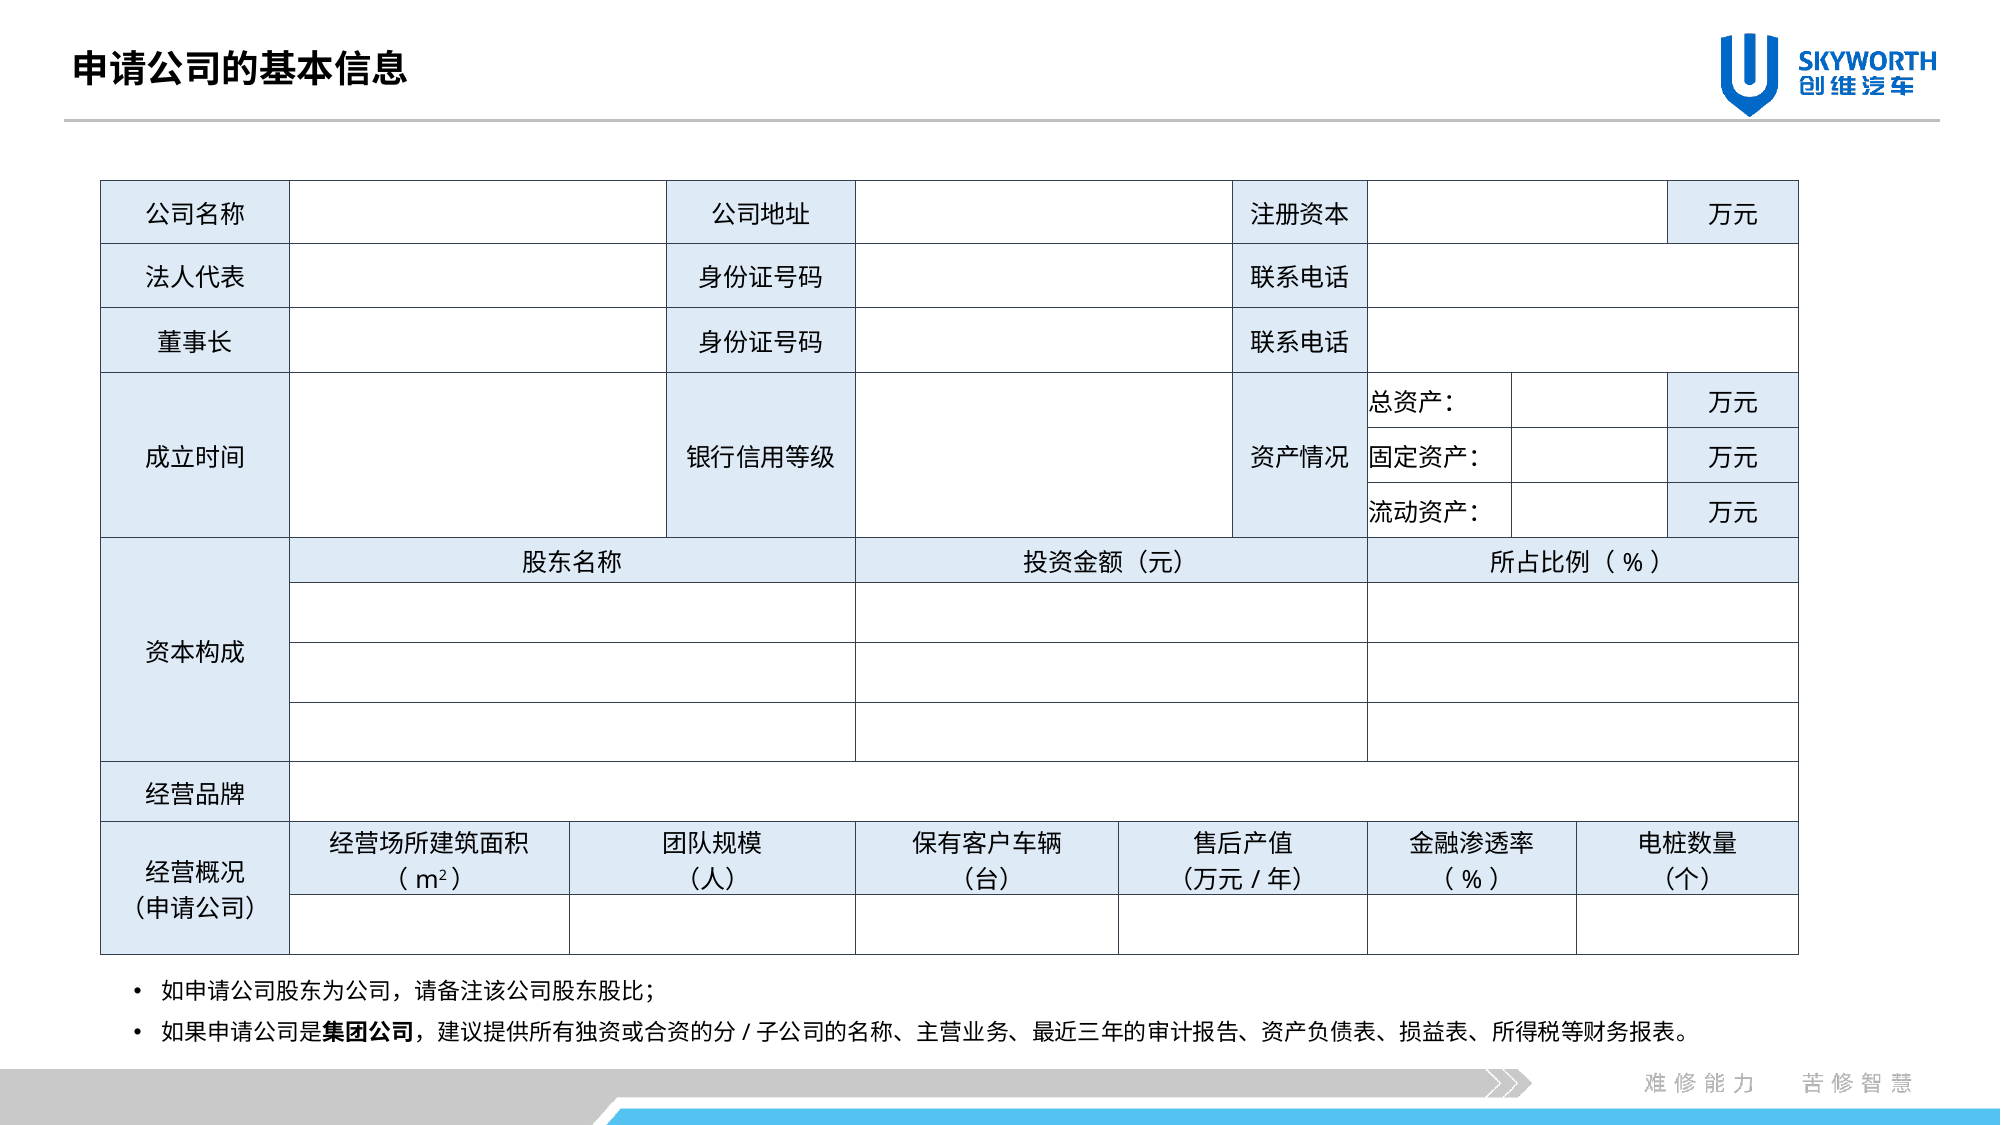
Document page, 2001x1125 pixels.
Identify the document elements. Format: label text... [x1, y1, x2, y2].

table_cell [1512, 483, 1667, 537]
table_cell 流动资产： [1368, 483, 1511, 537]
table_header 公司名称 [101, 181, 289, 243]
table_cell 联系电话 [1233, 244, 1367, 307]
table_cell 总资产： [1368, 373, 1511, 427]
table_cell [1368, 583, 1798, 642]
table_cell [1368, 895, 1576, 954]
table_cell [1368, 308, 1798, 372]
table_cell [290, 244, 666, 307]
text_box 如申请公司股东为公司，请备注该公司股东股比； 如果申请公司是集团公司，建议提供所有独资或合资的分/子公司的名称、主营业务、最近三年的审计报告、资产负债表、损益表、所得税等财务报表。 [118, 955, 1782, 1053]
table_cell 金融渗透率 （%） [1368, 822, 1576, 894]
table_cell [290, 643, 855, 702]
table_cell [290, 762, 1798, 821]
table_cell 资本构成 [101, 538, 289, 761]
table_cell 万元 [1668, 373, 1798, 427]
picture [0, 1069, 2000, 1125]
table_cell [856, 895, 1118, 954]
table_cell [290, 895, 569, 954]
table_cell [856, 583, 1367, 642]
table_cell 资产情况 [1233, 373, 1367, 537]
table_header 万元 [1668, 181, 1798, 243]
text_box 申请公司的基本信息 [56, 37, 463, 98]
table_cell [290, 308, 666, 372]
table_cell 团队规模 （人） [570, 822, 855, 894]
table_cell [290, 703, 855, 761]
table_cell [290, 583, 855, 642]
table_cell 万元 [1668, 428, 1798, 482]
table_cell 所占比例（%） [1368, 538, 1798, 582]
table_cell 董事长 [101, 308, 289, 372]
table_cell [1368, 244, 1798, 307]
table_cell 固定资产： [1368, 428, 1511, 482]
table_header [1368, 181, 1667, 243]
table_cell 经营场所建筑面积 （m2） [290, 822, 569, 894]
table_header [856, 181, 1232, 243]
table_cell [856, 643, 1367, 702]
table_cell [1119, 895, 1367, 954]
table_header 公司地址 [667, 181, 855, 243]
table_cell [1512, 428, 1667, 482]
table_cell [1368, 703, 1798, 761]
table_cell [856, 244, 1232, 307]
table_cell 电桩数量 （个） [1577, 822, 1798, 894]
table_cell [1512, 373, 1667, 427]
table_header 注册资本 [1233, 181, 1367, 243]
table_cell [856, 308, 1232, 372]
table_cell 投资金额（元） [856, 538, 1367, 582]
table_cell 售后产值 （万元/年） [1119, 822, 1367, 894]
table_cell 法人代表 [101, 244, 289, 307]
table_cell 经营品牌 [101, 762, 289, 821]
table_cell [856, 703, 1367, 761]
table_cell [1577, 895, 1798, 954]
table_cell [1368, 643, 1798, 702]
table_cell 联系电话 [1233, 308, 1367, 372]
table_cell 身份证号码 [667, 308, 855, 372]
table_cell 身份证号码 [667, 244, 855, 307]
table_cell [856, 373, 1232, 537]
table_cell 万元 [1668, 483, 1798, 537]
table_cell 银行信用等级 [667, 373, 855, 537]
table_header [290, 181, 666, 243]
table_cell [570, 895, 855, 954]
table_cell 股东名称 [290, 538, 855, 582]
table_cell 经营概况 （申请公司） [101, 822, 289, 954]
picture [1710, 20, 1946, 130]
table_cell 成立时间 [101, 373, 289, 537]
table_cell [290, 373, 666, 537]
table_cell 保有客户车辆 （台） [856, 822, 1118, 894]
